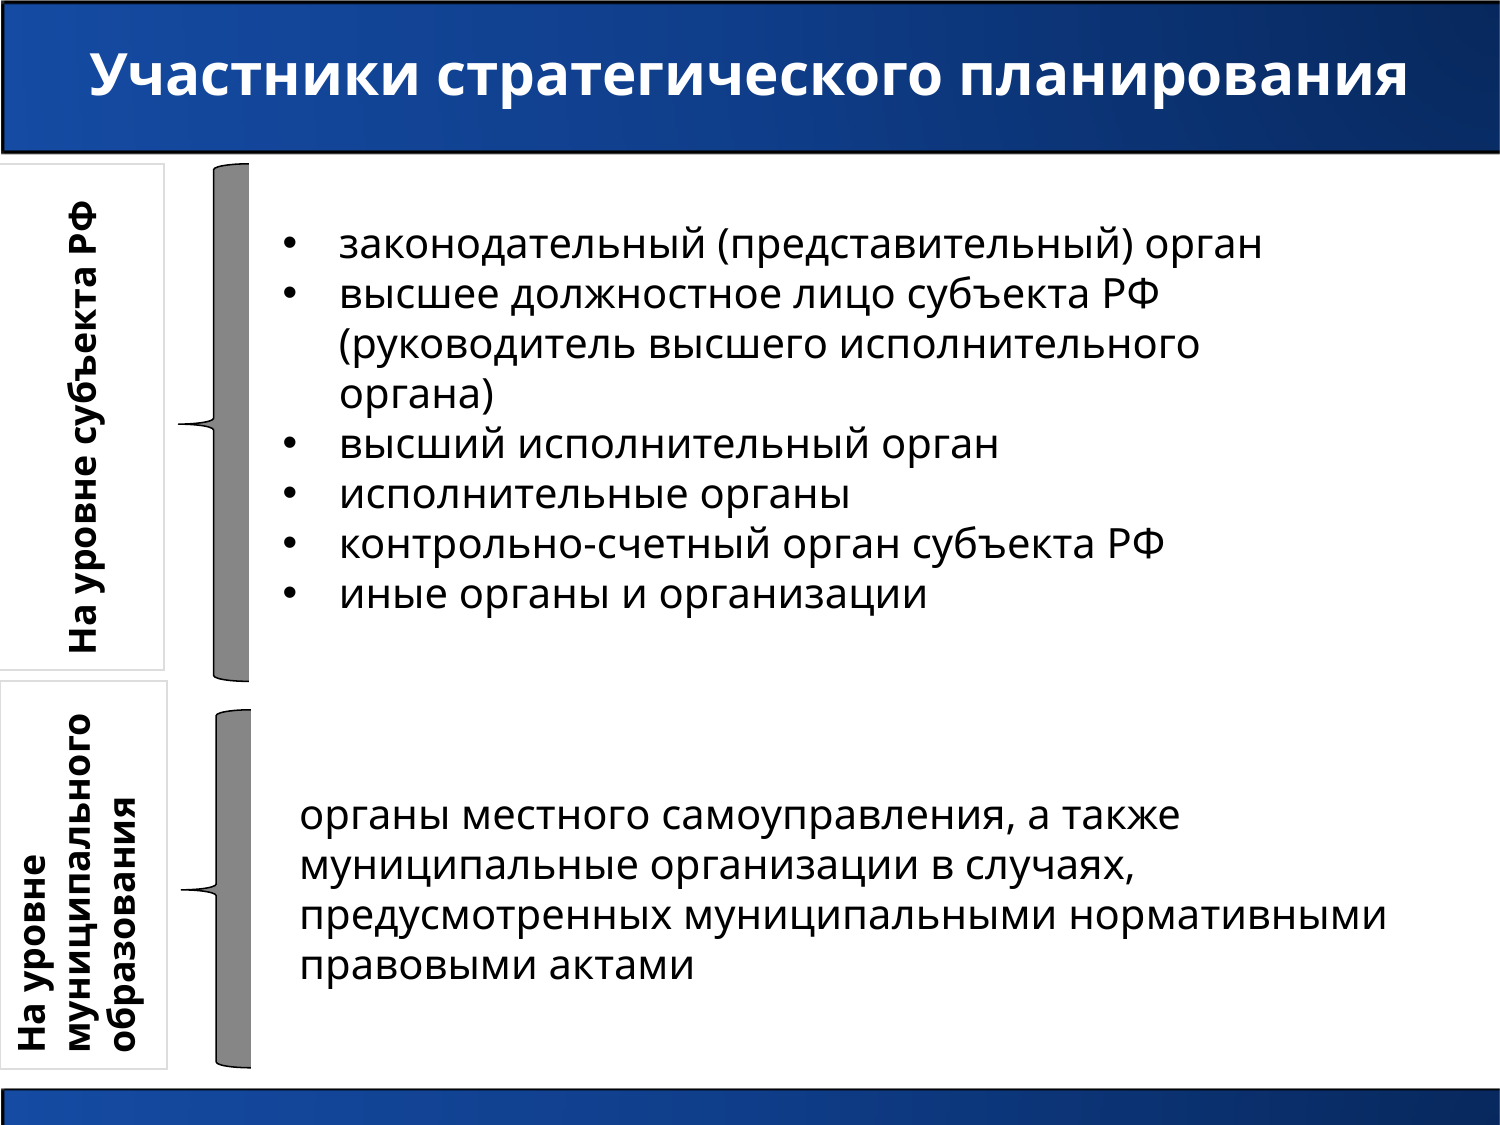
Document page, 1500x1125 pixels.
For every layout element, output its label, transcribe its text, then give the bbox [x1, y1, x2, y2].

text_box законодательный (представительный) орган высшее должностное лицо субъекта РФ (руководитель высшего исполнительного органа) высший исполнительный орган исполнительные органы контрольно-счетный орган субъекта РФ иные органы и организации [267, 186, 1367, 648]
text_box [178, 163, 249, 682]
picture [0, 153, 1500, 1125]
text_box [181, 709, 251, 1068]
title Участники стратегического планирования [0, 0, 1500, 153]
text_box органы местного самоуправления, а также муниципальные организации в случаях, предусмотренных муниципальными нормативными правовыми актами [284, 780, 1438, 996]
text_box На уровне муниципального образования [0, 680, 168, 1070]
text_box На уровне субъекта РФ [0, 163, 165, 671]
